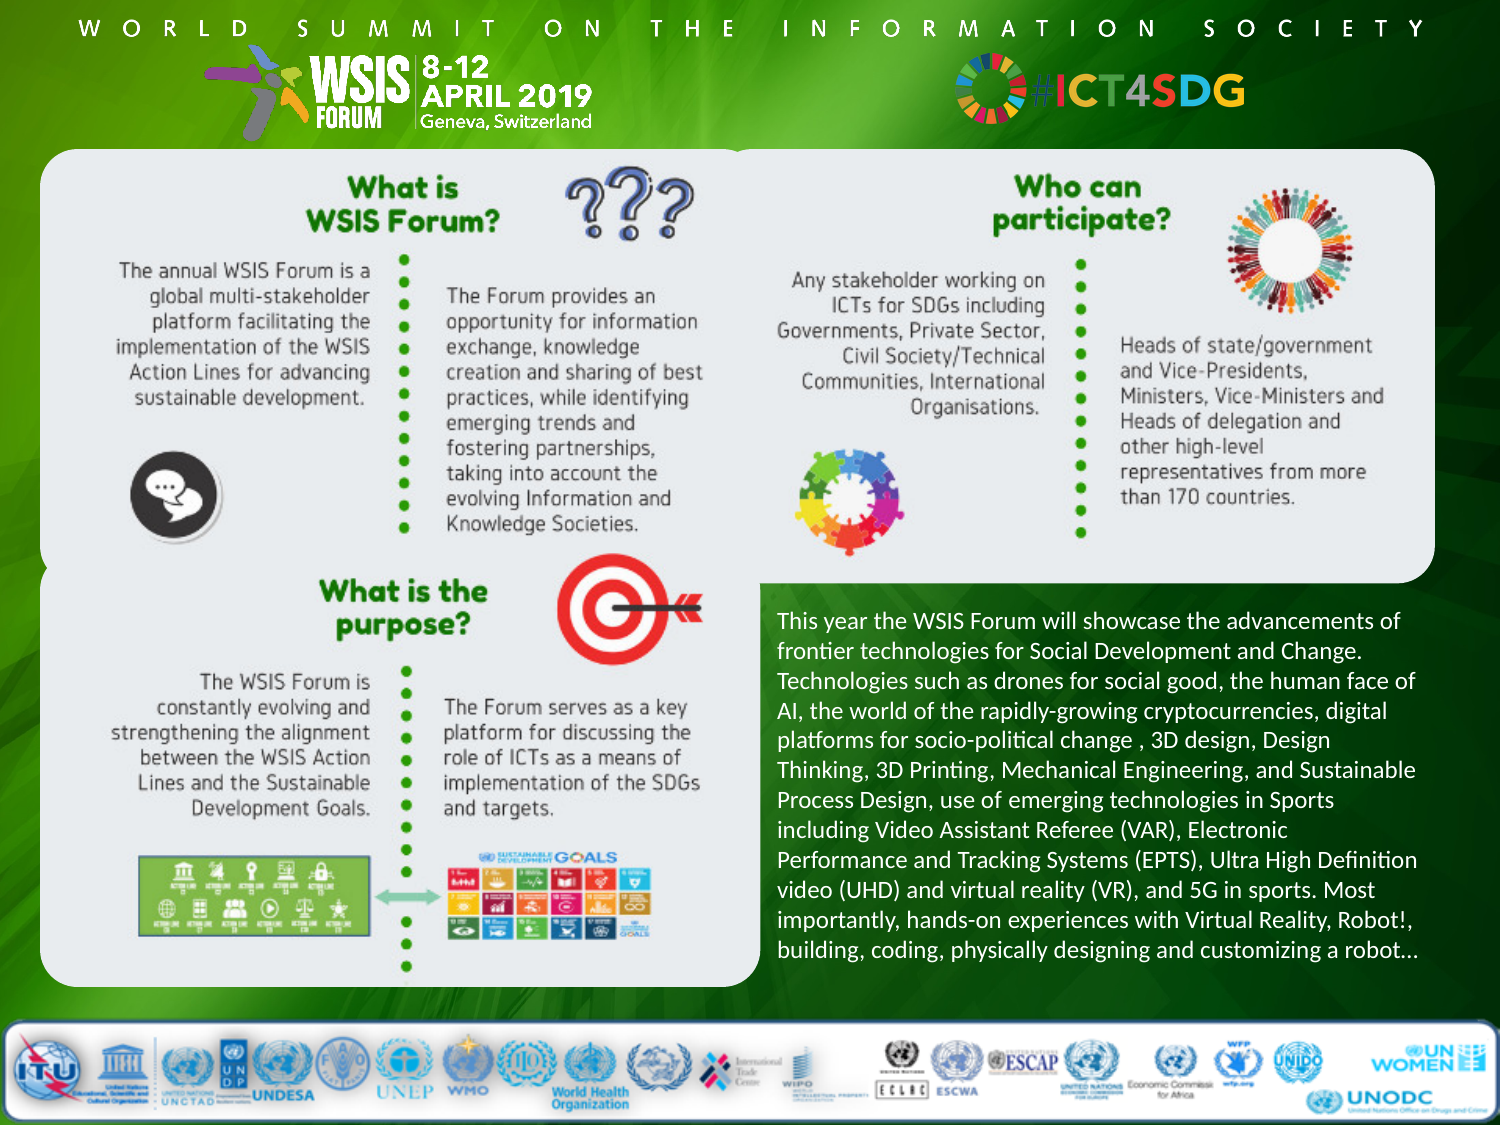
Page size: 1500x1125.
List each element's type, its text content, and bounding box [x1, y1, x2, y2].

text_box This year the WSIS Forum will showcase the advancements of frontier technologies for Social Development and Change. Technologies such as drones for social good, the human face of AI, the world of the rapidly-growing cryptocurrencies, digital platforms for socio-political change , 3D design, Design Thinking, 3D Printing, Mechanical Engineering, and Sustainable Process Design, use of emerging technologies in Sports including Video Assistant Referee (VAR), Electronic Performance and Tracking Systems (EPTS), Ultra High Definition video (UHD) and virtual reality (VR), and 5G in sports. Most importantly, hands-on experiences with Virtual Reality, Robot!, building, coding, physically designing and customizing a robot… [766, 596, 1437, 971]
picture [0, 0, 1500, 1125]
